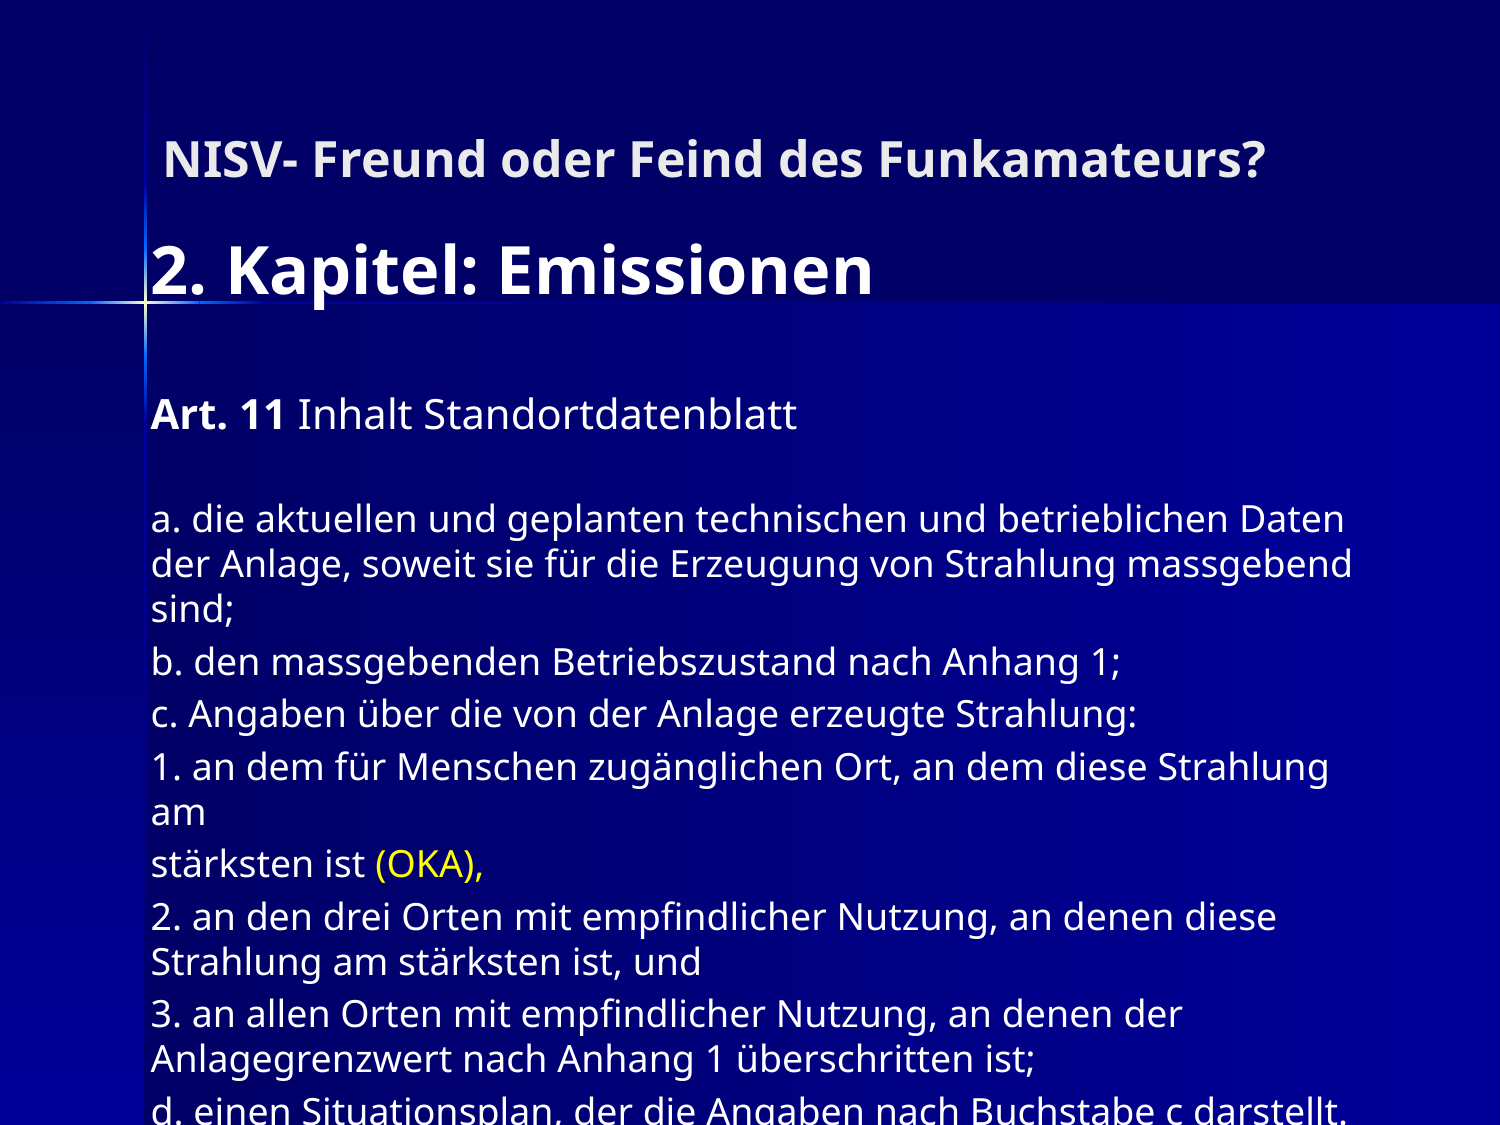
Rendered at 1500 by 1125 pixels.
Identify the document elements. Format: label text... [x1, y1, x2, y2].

title NISV- Freund oder Feind des Funkamateurs? [147, 0, 1311, 196]
text_box [171, 361, 1471, 537]
subtitle 2. Kapitel: Emissionen Art. 11 Inhalt Standortdatenblatt a. die aktuellen und geplanten technischen und betrieblichen Daten der Anlage, soweit sie für die Erzeugung von Strahlung massgebend sind; b. den massgebenden Betriebszustand nach Anhang 1; c. Angaben über die von der Anlage erzeugte Strahlung: 1. an dem für Menschen zugänglichen Ort, an dem diese Strahlung am stärksten ist (OKA), 2. an den drei Orten mit empfindlicher Nutzung, an denen diese Strahlung am stärksten ist, und 3. an allen Orten mit empfindlicher Nutzung, an denen der Anlagegrenzwert nach Anhang 1 überschritten ist; d. einen Situationsplan, der die Angaben nach Buchstabe c darstellt. [135, 220, 1388, 508]
